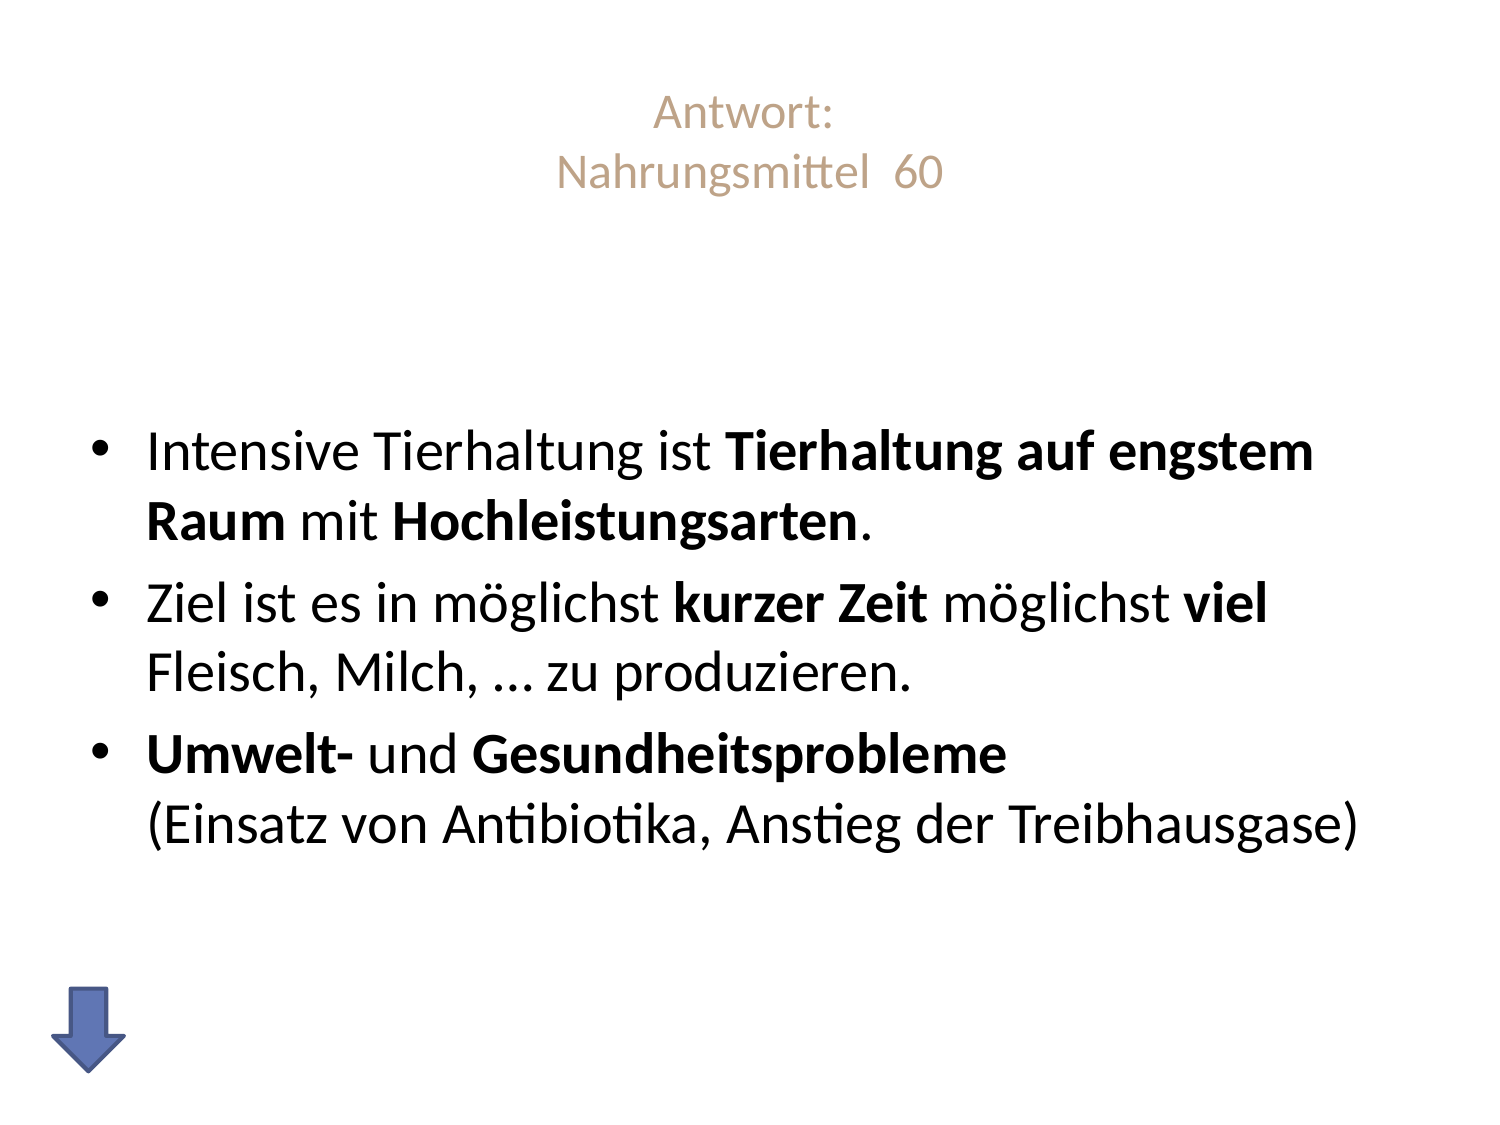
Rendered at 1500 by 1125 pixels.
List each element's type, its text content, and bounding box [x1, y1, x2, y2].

title Antwort: Nahrungsmittel 60 [75, 45, 1425, 233]
list Intensive Tierhaltung ist Tierhaltung auf engstem Raum mit Hochleistungsarten. Ziel ist es in möglichst kurzer Zeit möglichst viel Fleisch, Milch, … zu produzieren. Umwelt- und Gesundheitsprobleme (Einsatz von Antibiotika, Anstieg der Treibhausgase) [75, 262, 1425, 1005]
text_box [51, 986, 126, 1074]
